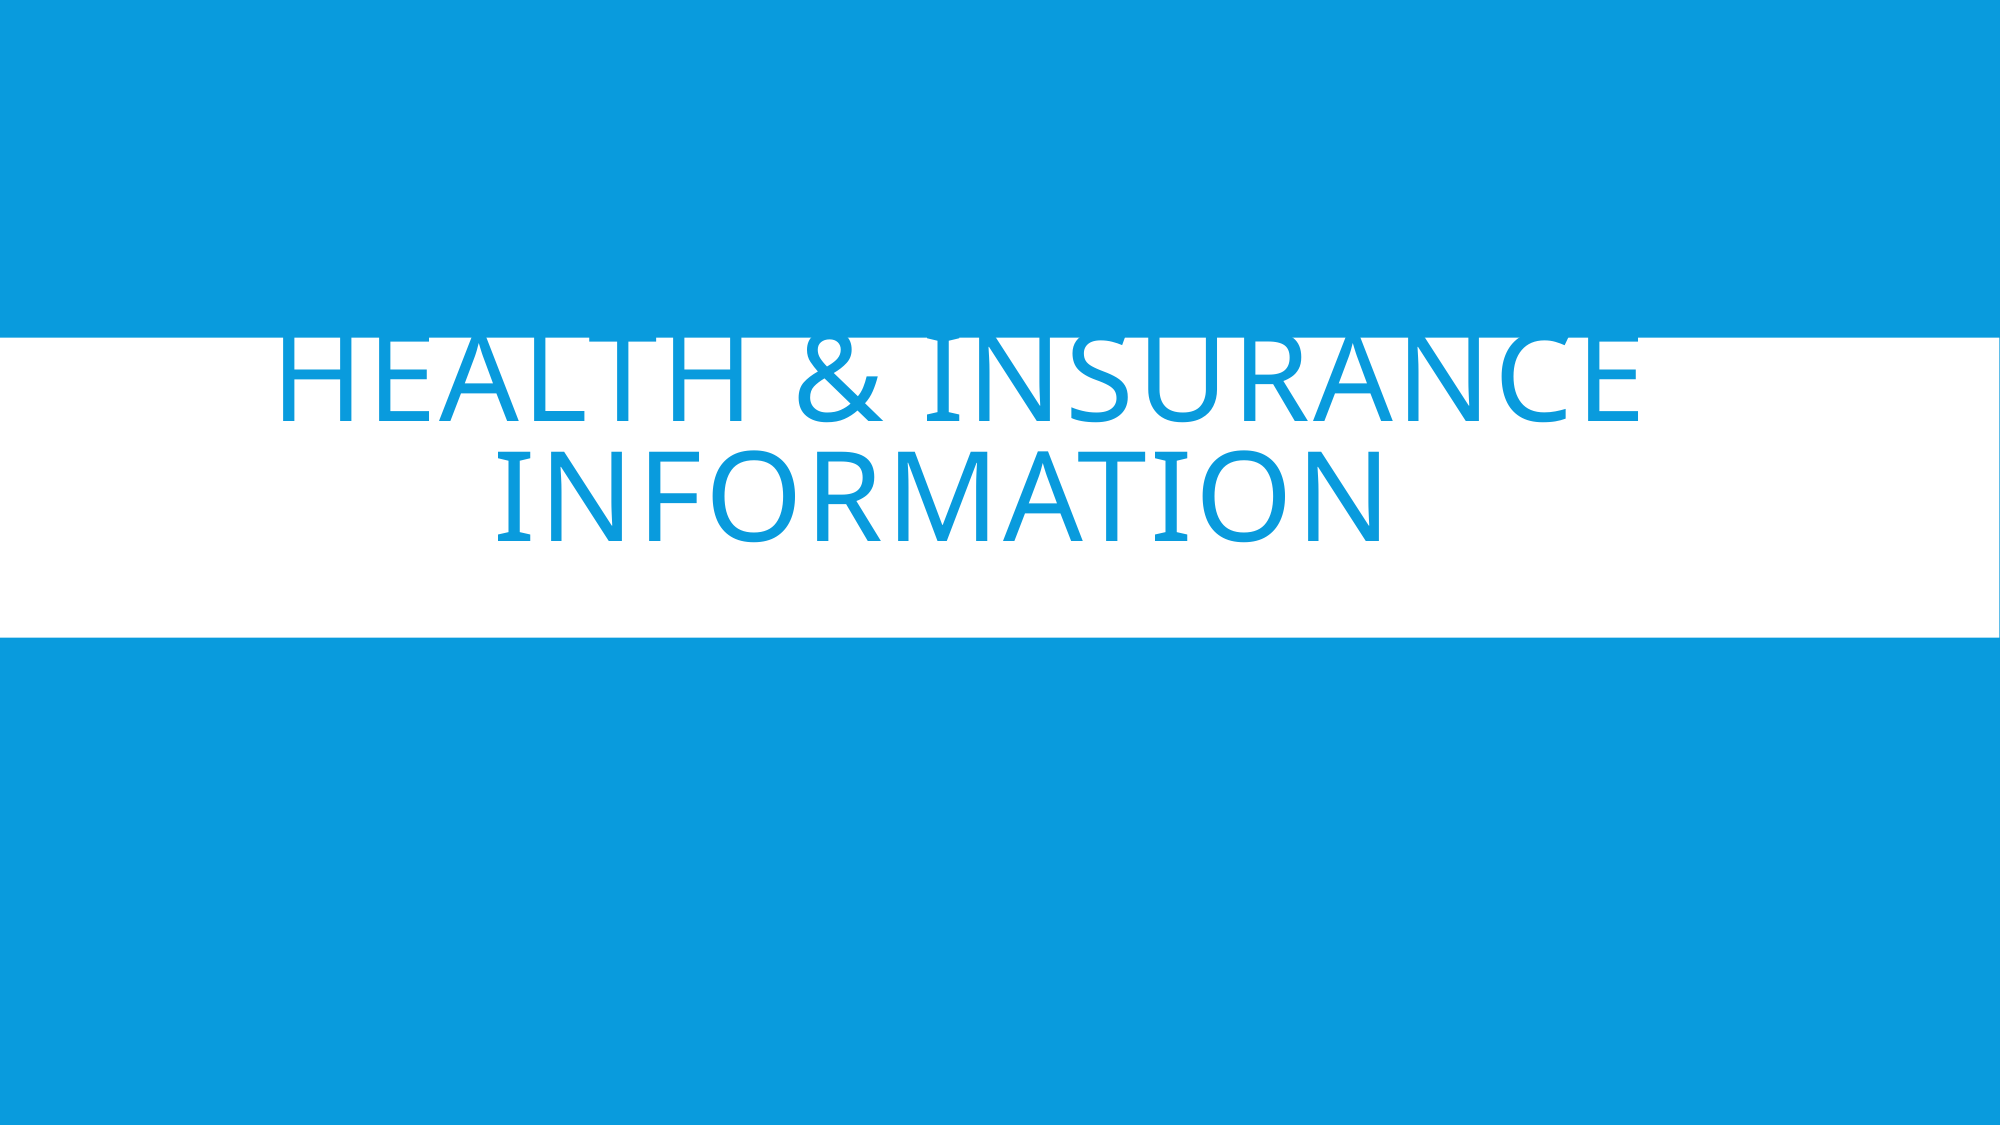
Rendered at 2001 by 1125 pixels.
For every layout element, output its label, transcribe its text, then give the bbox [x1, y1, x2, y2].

title Health & Insurance Information [185, 295, 1736, 596]
